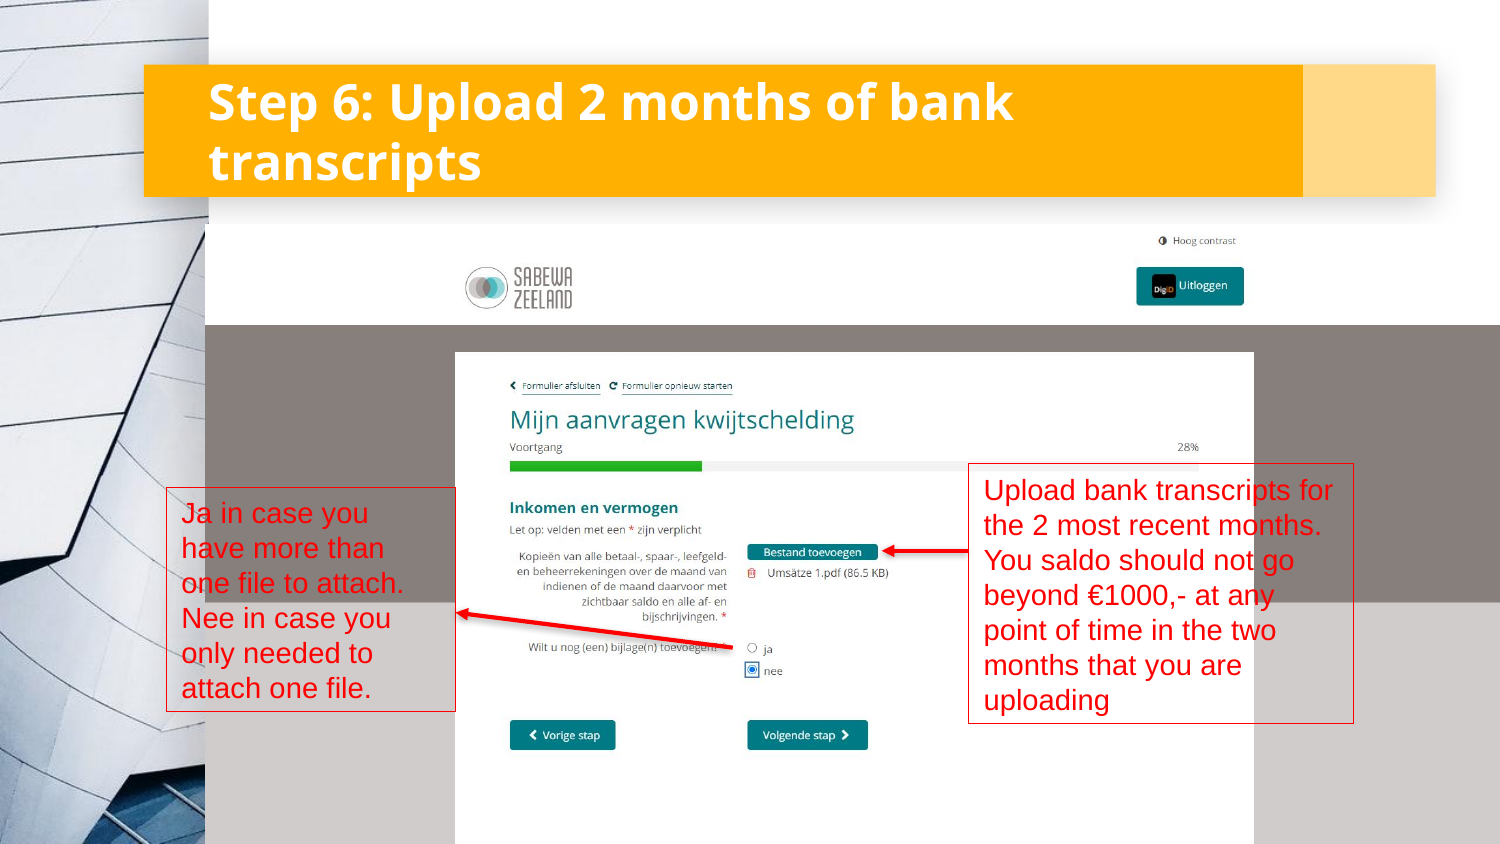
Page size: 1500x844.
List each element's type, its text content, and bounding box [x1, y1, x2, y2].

title Step 6: Upload 2 months of bank transcripts [193, 64, 1300, 197]
picture [0, 0, 1500, 844]
text_box Ja in case you have more than one file to attach. Nee in case you only needed to attach one file. [166, 487, 200, 712]
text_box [455, 612, 733, 648]
